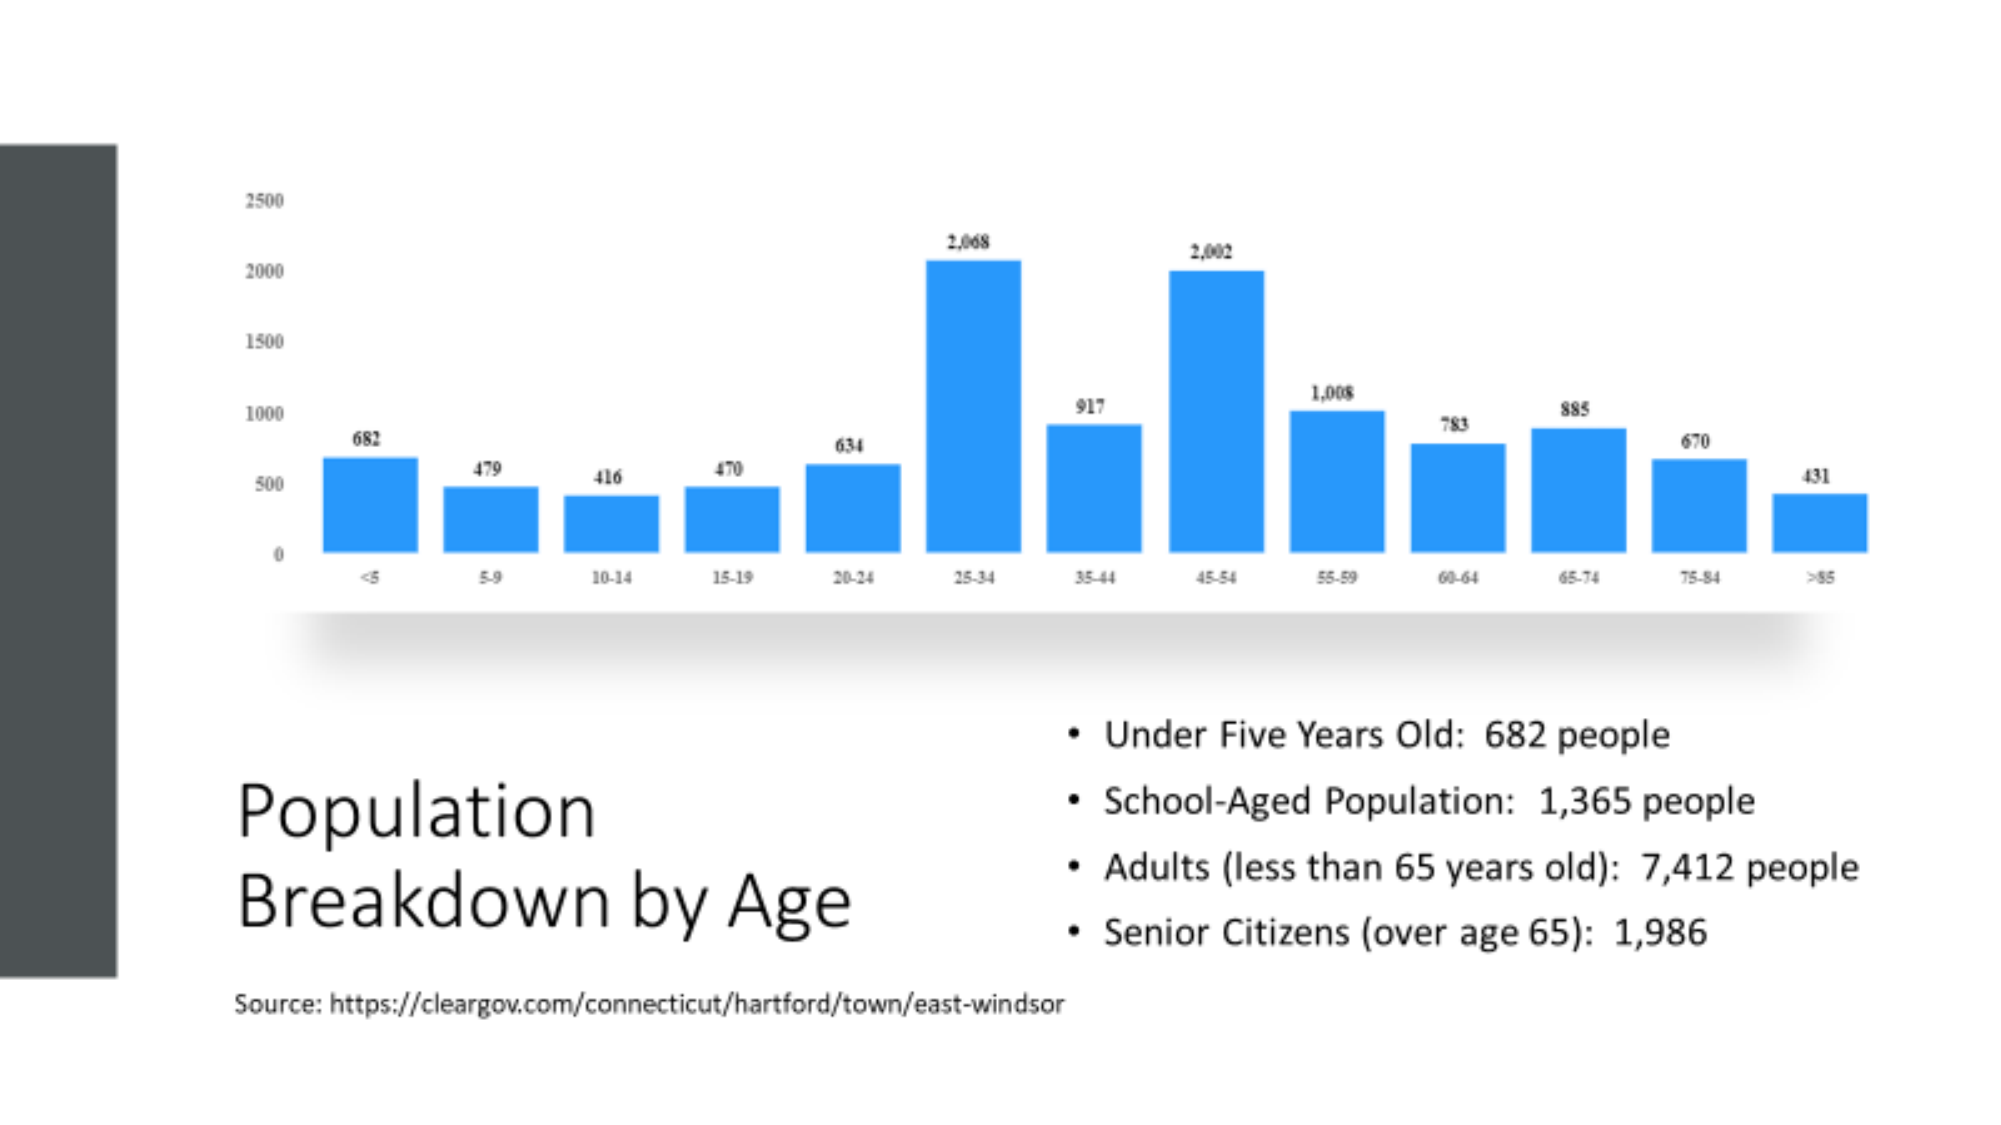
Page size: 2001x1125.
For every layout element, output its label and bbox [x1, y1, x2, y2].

list [0, 0, 2000, 1125]
